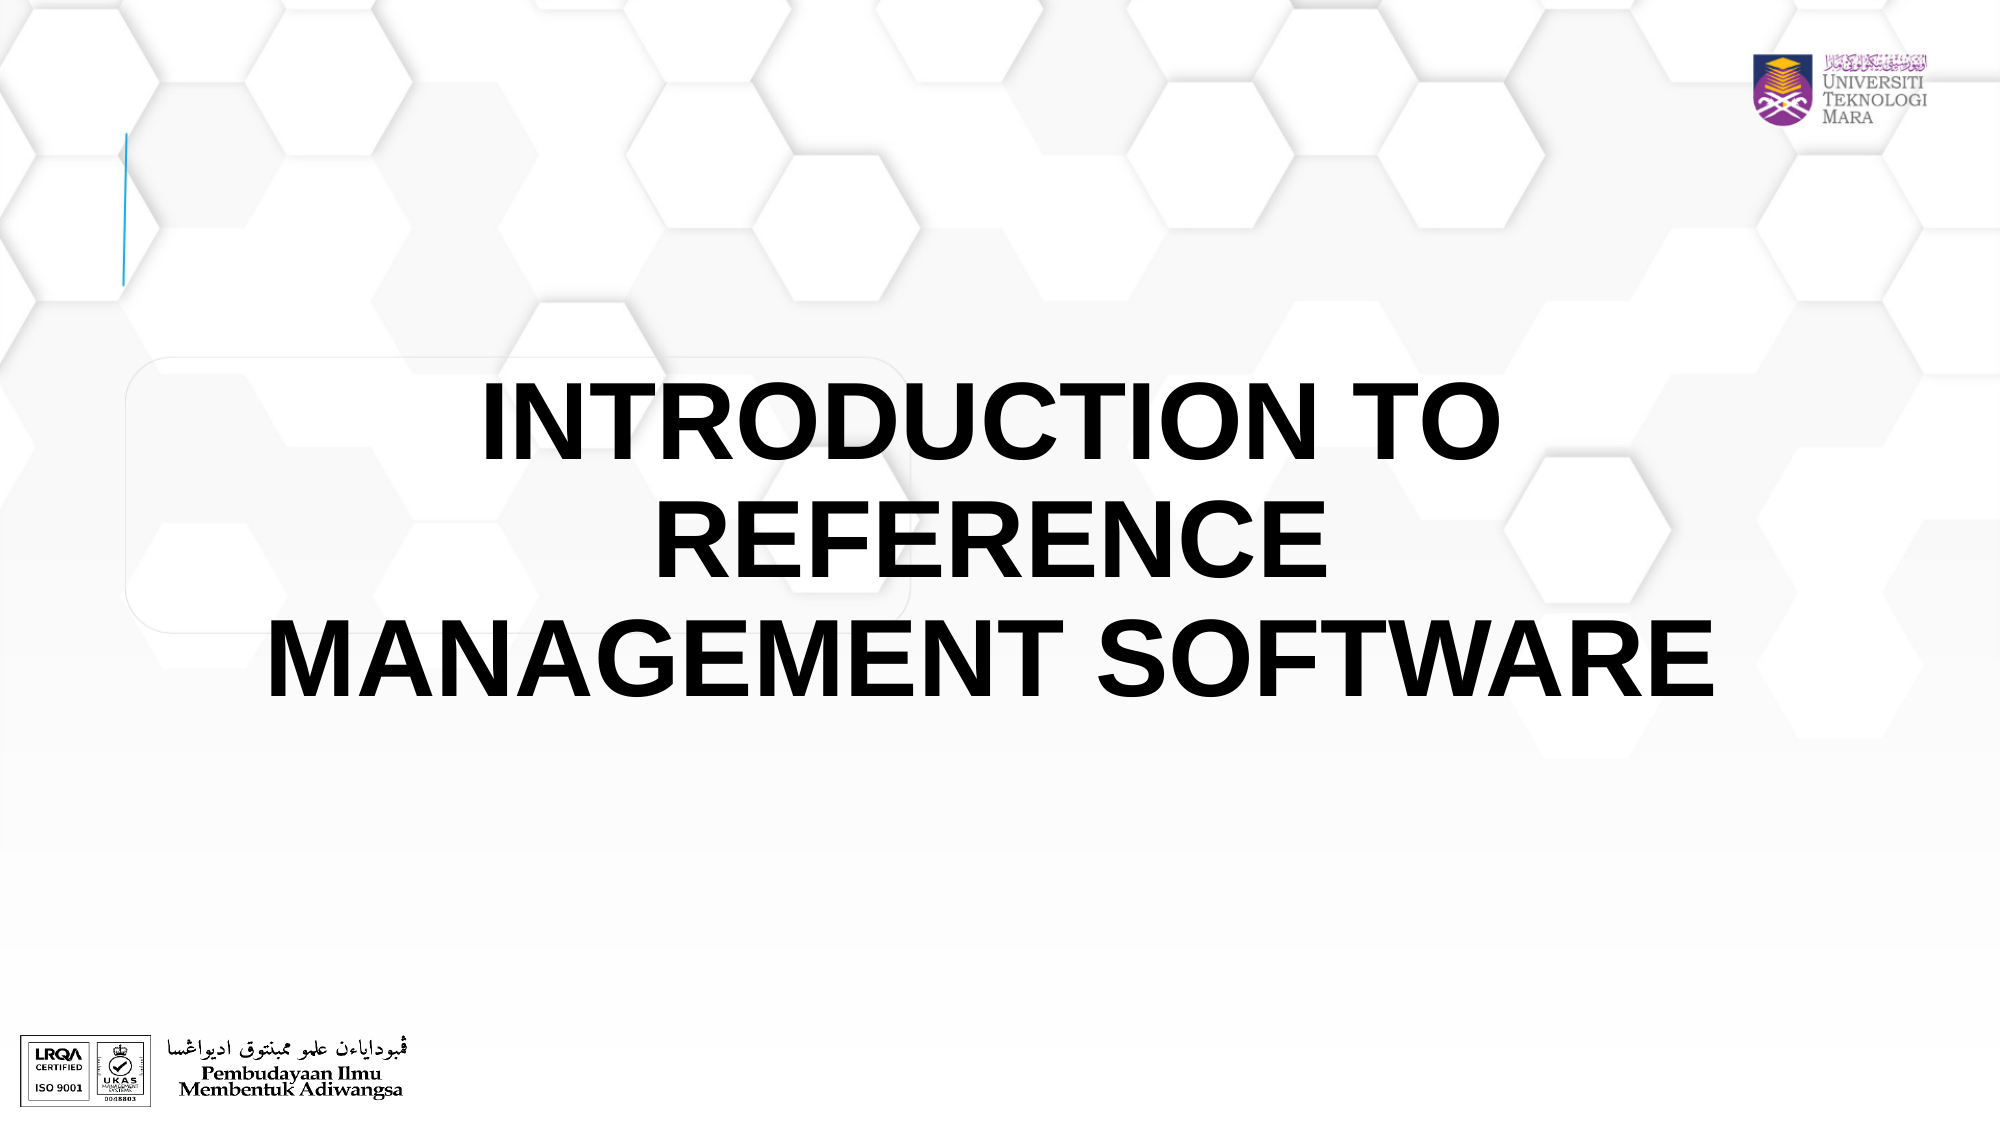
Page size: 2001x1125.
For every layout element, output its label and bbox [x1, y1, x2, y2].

picture [0, 0, 2000, 1125]
text_box [19, 1035, 408, 1107]
